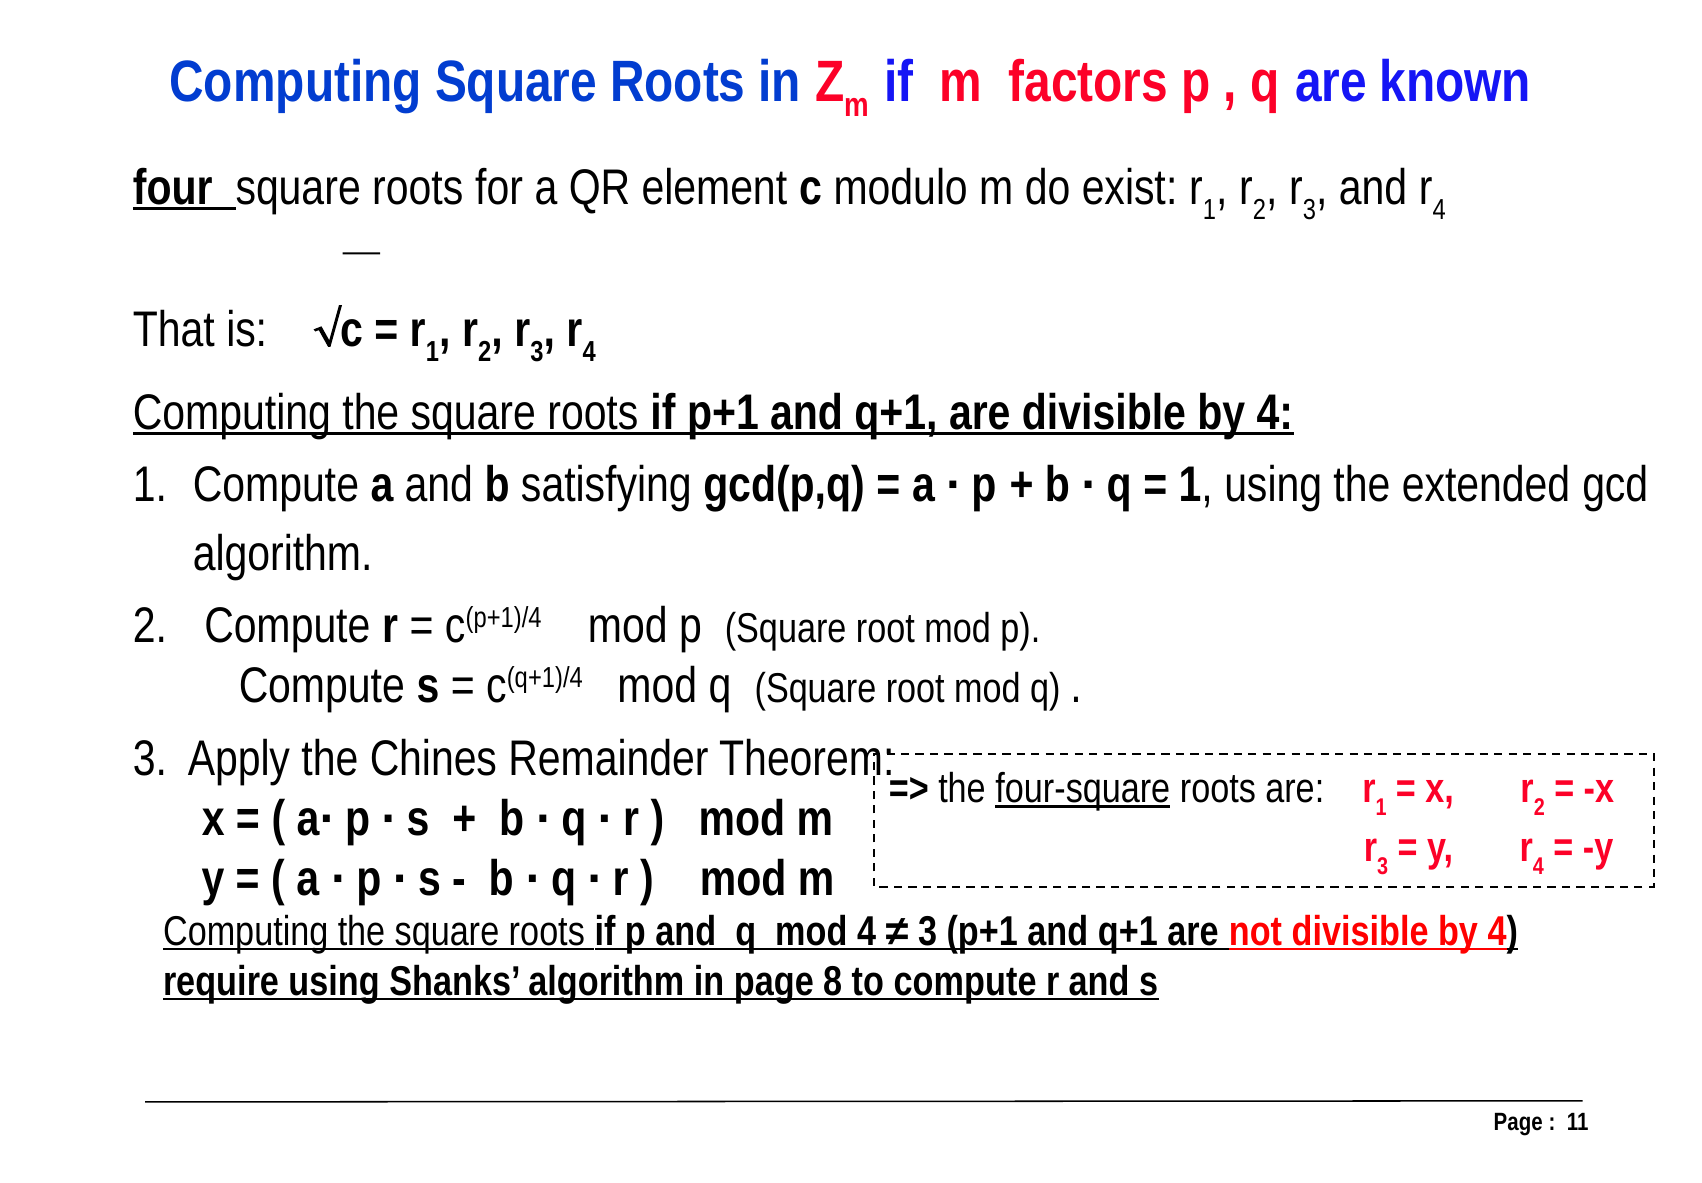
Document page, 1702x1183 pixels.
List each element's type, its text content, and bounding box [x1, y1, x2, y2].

text_box four square roots for a QR element c modulo m do exist: r1, r2, r3, and r4 That is: c = r1, r2, r3, r4 Computing the square roots if p+1 and q+1, are divisible by 4: Compute a and b satisfying gcd(p,q) = a ∙ p + b ∙ q = 1, using the extended gcd algorithm. Compute r = c(p+1)/4 mod p (Square root mod p). Compute s = c(q+1)/4 mod q (Square root mod q) . 3. Apply the Chines Remainder Theorem: x = ( a· p · s + b · q · r ) mod m y = ( a · p · s - b · q · r ) mod m [118, 146, 1701, 913]
text_box => the four-square roots are: r1 = x, r2 = -x r3 = y, r4 = -y [874, 753, 1654, 887]
text_box Computing the square roots if p and q mod 4 ≠ 3 (p+1 and q+1 are not divisible by 4) require using Shanks’ algorithm in page 8 to compute r and s [148, 896, 1600, 1012]
text_box Computing Square Roots in Zm if m factors p , q are known [84, 35, 1617, 131]
